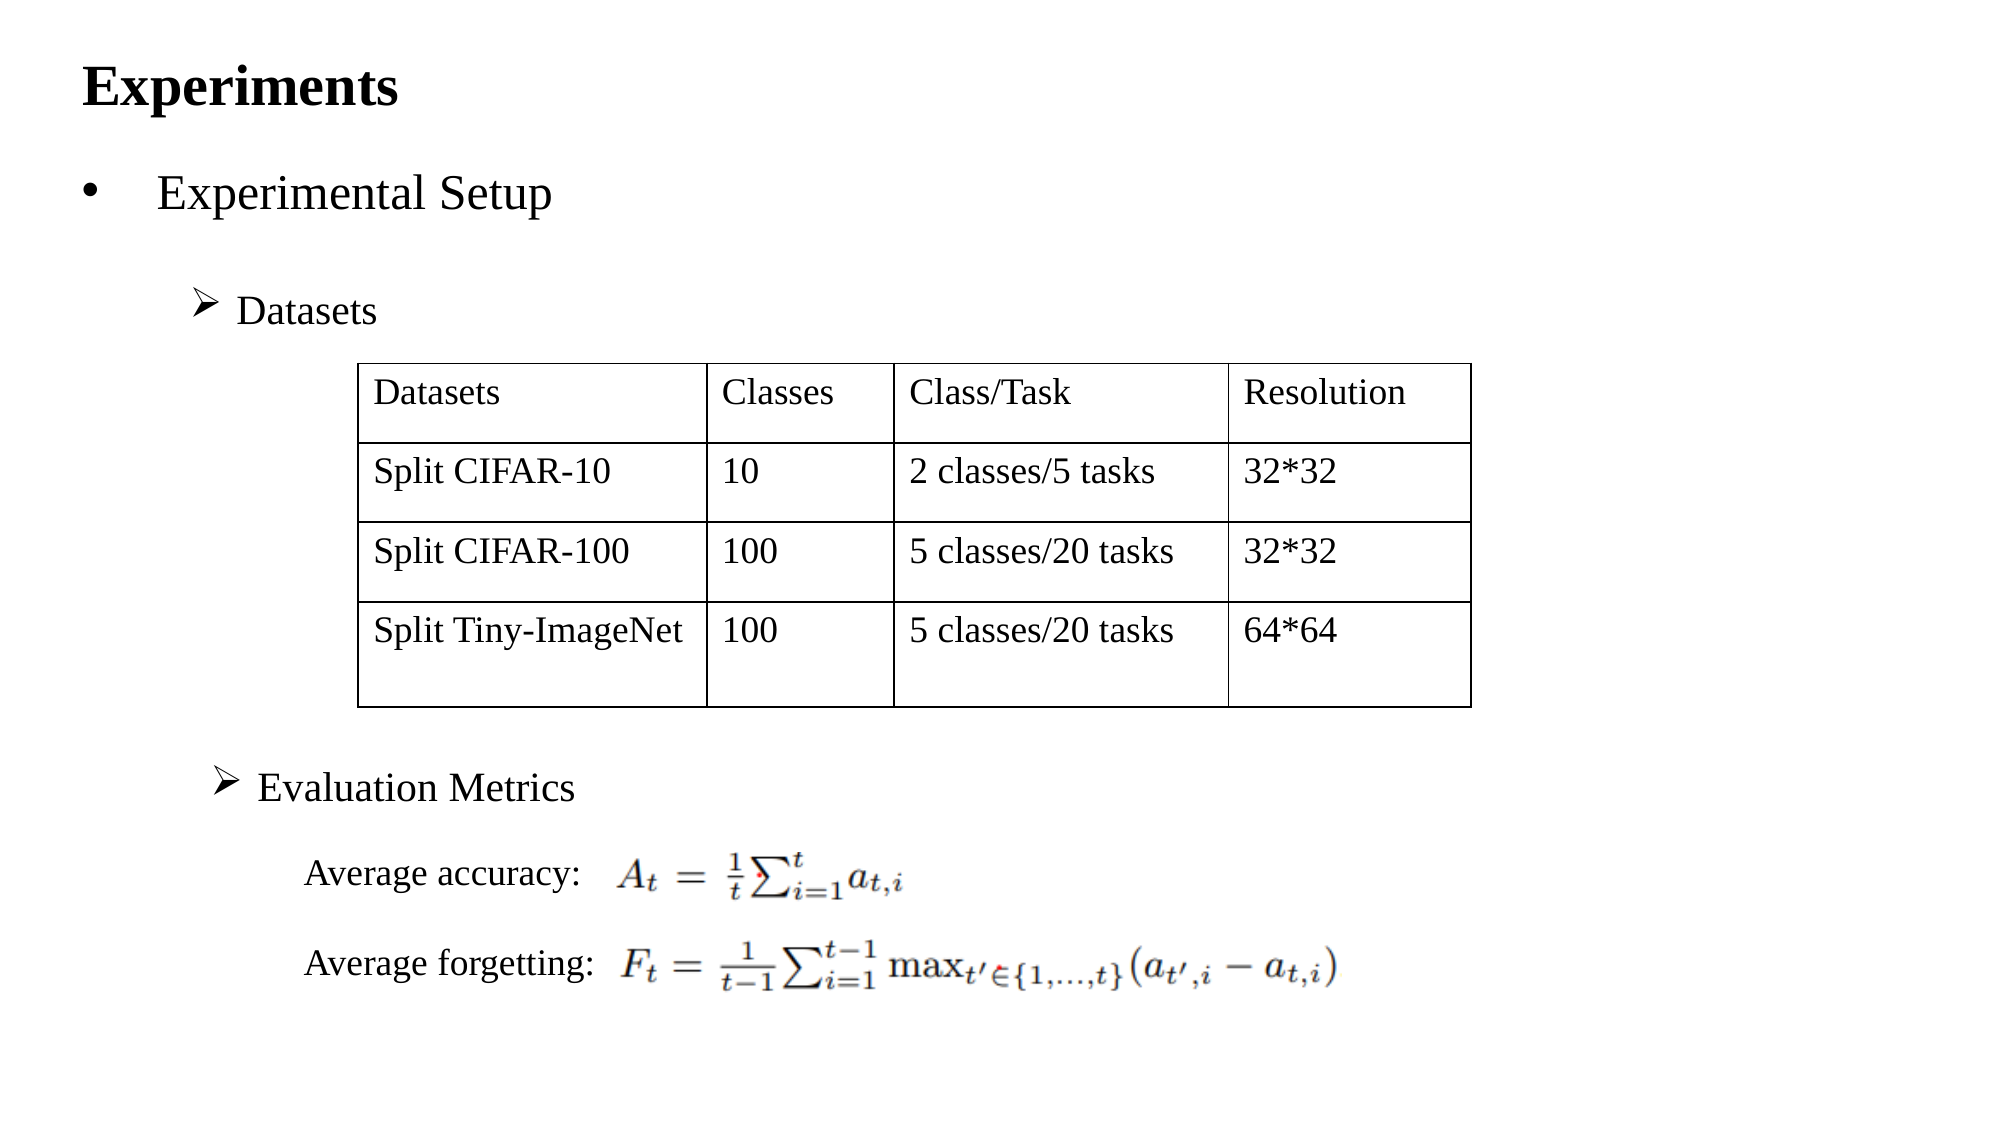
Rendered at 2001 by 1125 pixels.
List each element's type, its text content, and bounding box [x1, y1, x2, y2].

text_box Experimental Setup [66, 121, 1970, 227]
table_cell 32*32 [1229, 523, 1470, 601]
table_cell 100 [708, 603, 893, 706]
text_box Experiments [67, 39, 415, 121]
table_header Class/Task [895, 364, 1228, 442]
table_header Classes [708, 364, 893, 442]
table_cell Split Tiny-ImageNet [359, 603, 706, 706]
table_cell 2 classes/5 tasks [895, 444, 1228, 521]
table_cell 100 [708, 523, 893, 601]
table_cell 5 classes/20 tasks [895, 603, 1228, 706]
picture [616, 939, 1342, 998]
text_box Datasets [174, 275, 750, 340]
table_cell 32*32 [1229, 444, 1470, 521]
text_box Evaluation Metrics [195, 752, 771, 818]
table_header Resolution [1229, 364, 1470, 442]
table_cell 10 [708, 444, 893, 521]
table_cell 64*64 [1229, 603, 1470, 706]
table_cell Split CIFAR-10 [359, 444, 706, 521]
table_cell Split CIFAR-100 [359, 523, 706, 601]
text_box Average accuracy: Average forgetting: [288, 840, 1402, 1010]
picture [616, 852, 905, 905]
table_header Datasets [359, 364, 706, 442]
table_cell 5 classes/20 tasks [895, 523, 1228, 601]
